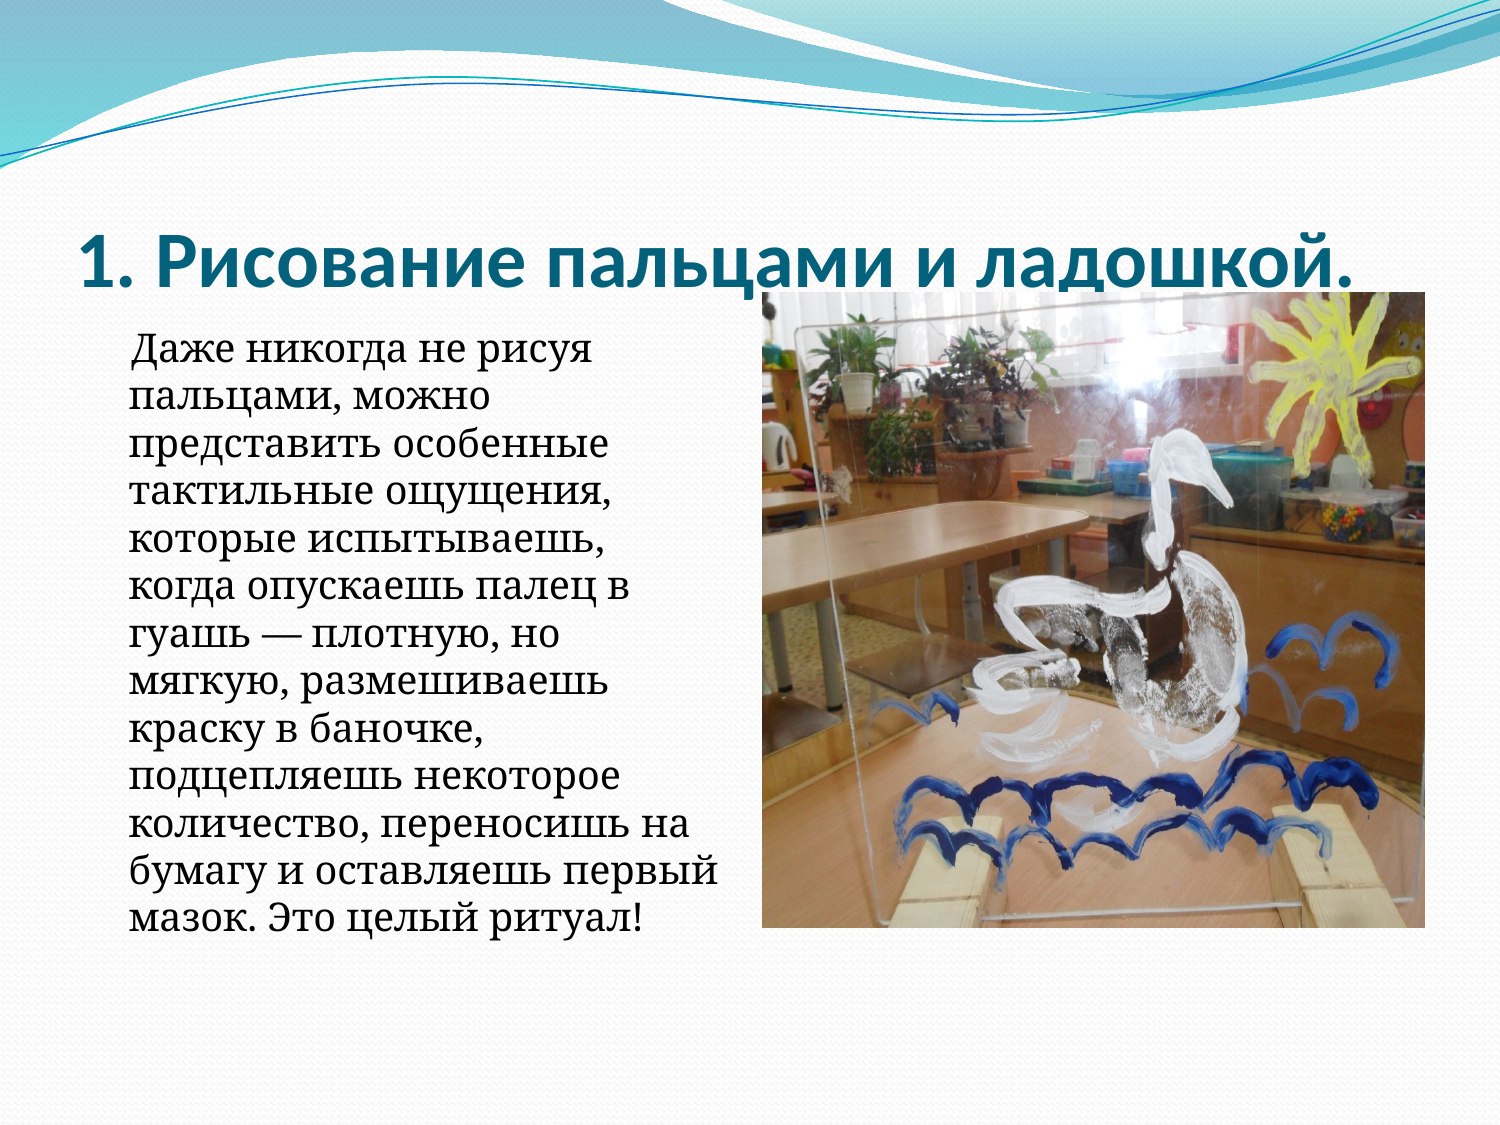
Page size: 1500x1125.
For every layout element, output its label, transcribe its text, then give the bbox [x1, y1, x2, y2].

list Даже никогда не рисуя пальцами, можно представить особенные тактильные ощущения, которые испытываешь, когда опускаешь палец в гуашь — плотную, но мягкую, размешиваешь краску в баночке, подцепляешь некоторое количество, переносишь на бумагу и оставляешь первый мазок. Это целый ритуал! [74, 314, 738, 1043]
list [762, 292, 1426, 928]
title 1. Рисование пальцами и ладошкой. [74, 115, 1426, 304]
